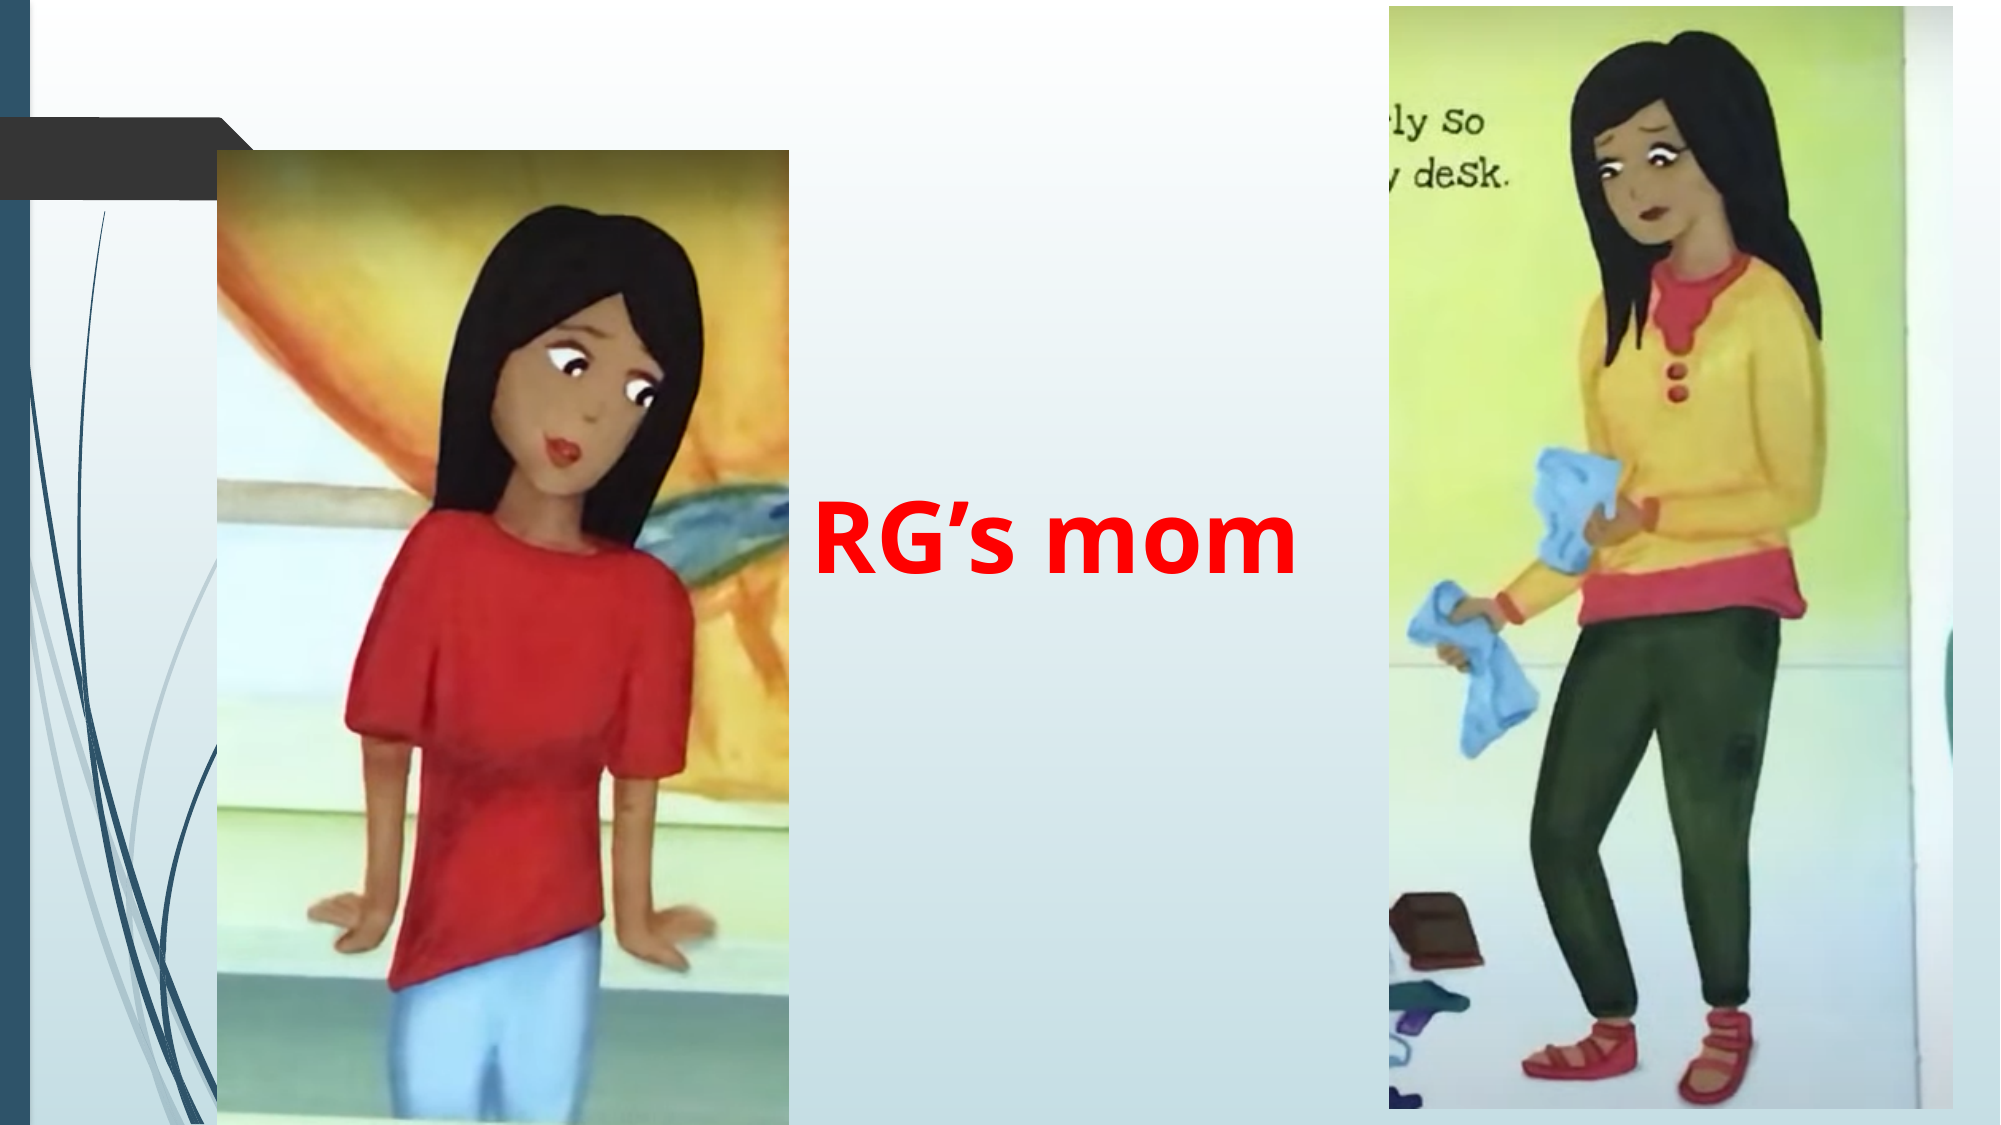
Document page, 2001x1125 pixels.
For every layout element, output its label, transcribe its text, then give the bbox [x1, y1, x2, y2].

picture [216, 150, 789, 1125]
title RG’s mom [795, 466, 1384, 677]
picture [1389, 5, 1953, 1109]
